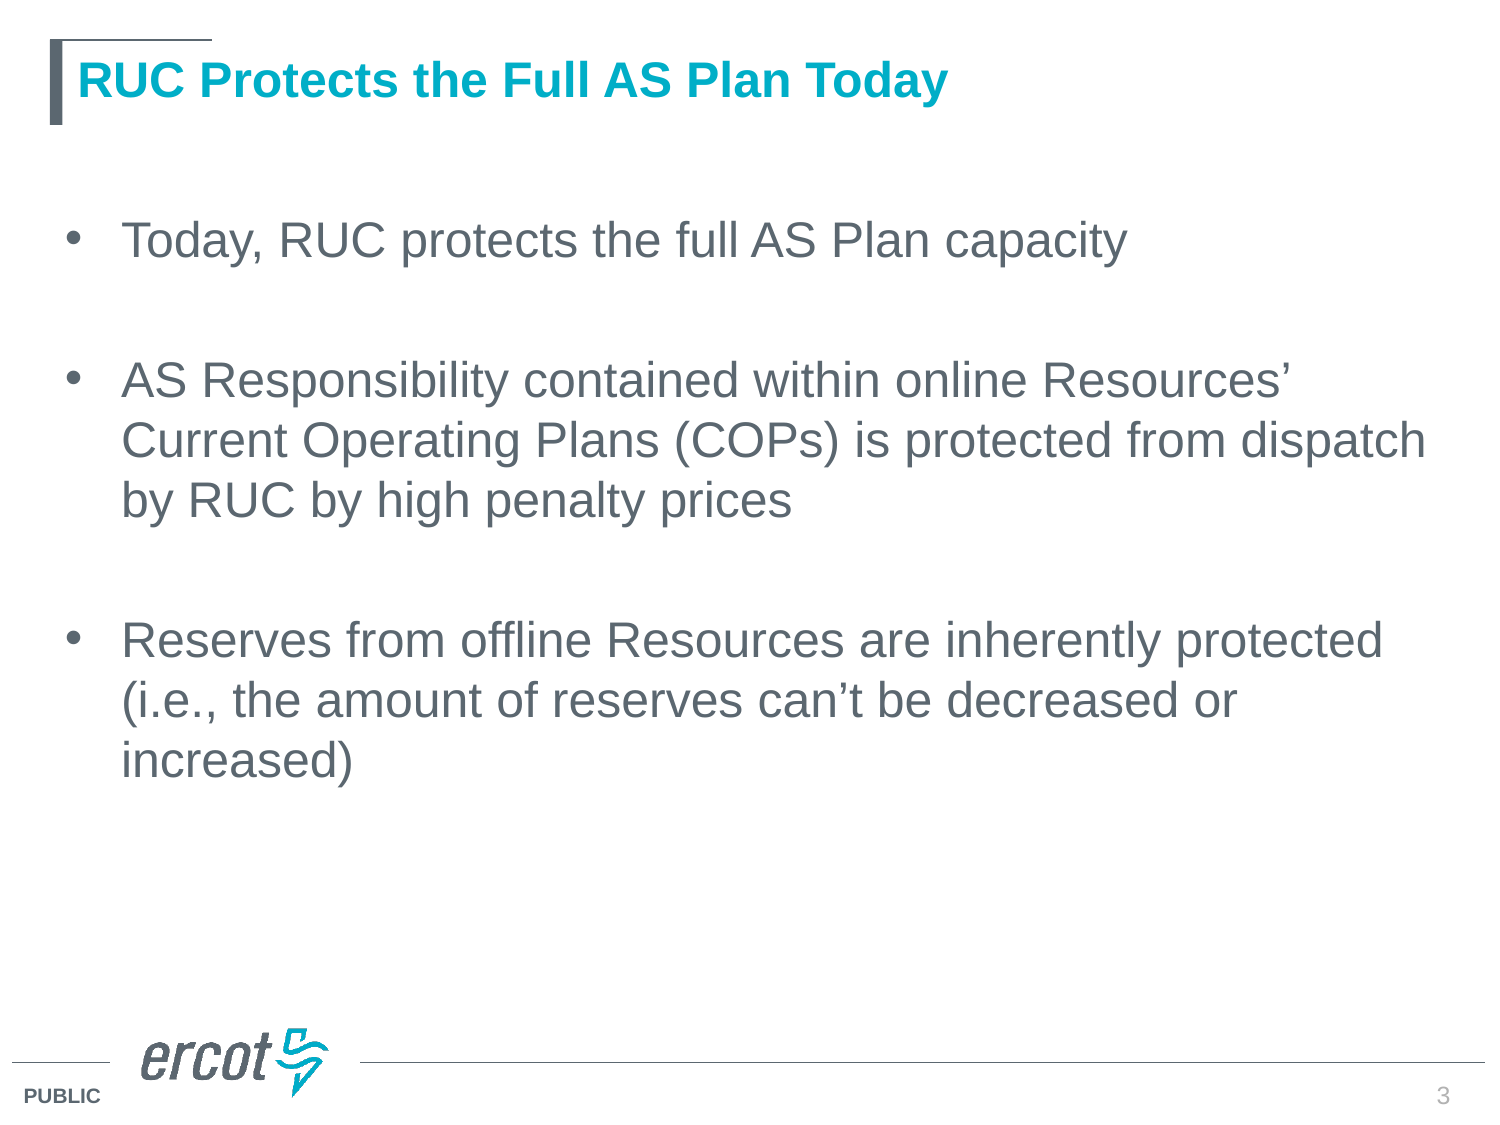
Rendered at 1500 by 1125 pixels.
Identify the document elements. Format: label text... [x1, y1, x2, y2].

title RUC Protects the Full AS Plan Today [62, 39, 1450, 125]
list Today, RUC protects the full AS Plan capacity AS Responsibility contained within online Resources’ Current Operating Plans (COPs) is protected from dispatch by RUC by high penalty prices Reserves from offline Resources are inherently protected (i.e., the amount of reserves can’t be decreased or increased) [50, 200, 1450, 1000]
slide_number 3 [1400, 1076, 1488, 1113]
picture [137, 1024, 332, 1100]
